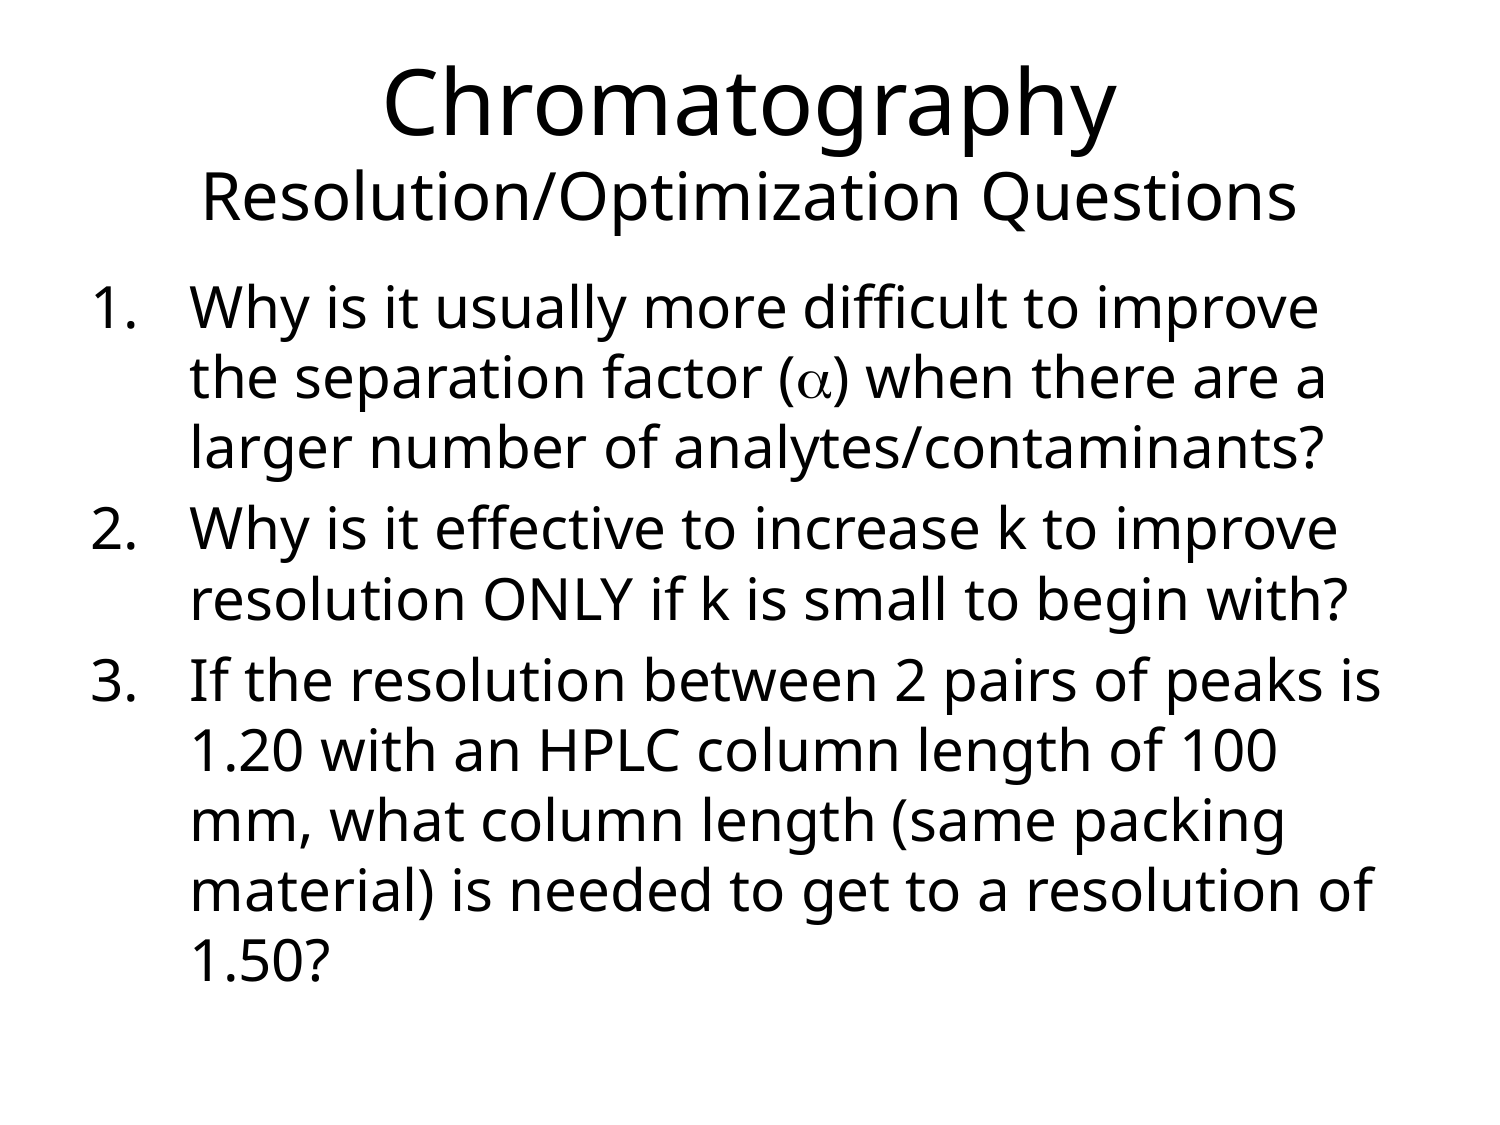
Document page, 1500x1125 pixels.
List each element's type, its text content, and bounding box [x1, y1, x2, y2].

list Why is it usually more difficult to improve the separation factor (a) when there are a larger number of analytes/contaminants? Why is it effective to increase k to improve resolution ONLY if k is small to begin with? If the resolution between 2 pairs of peaks is 1.20 with an HPLC column length of 100 mm, what column length (same packing material) is needed to get to a resolution of 1.50? [75, 262, 1425, 1005]
title Chromatography Resolution/Optimization Questions [75, 45, 1425, 233]
